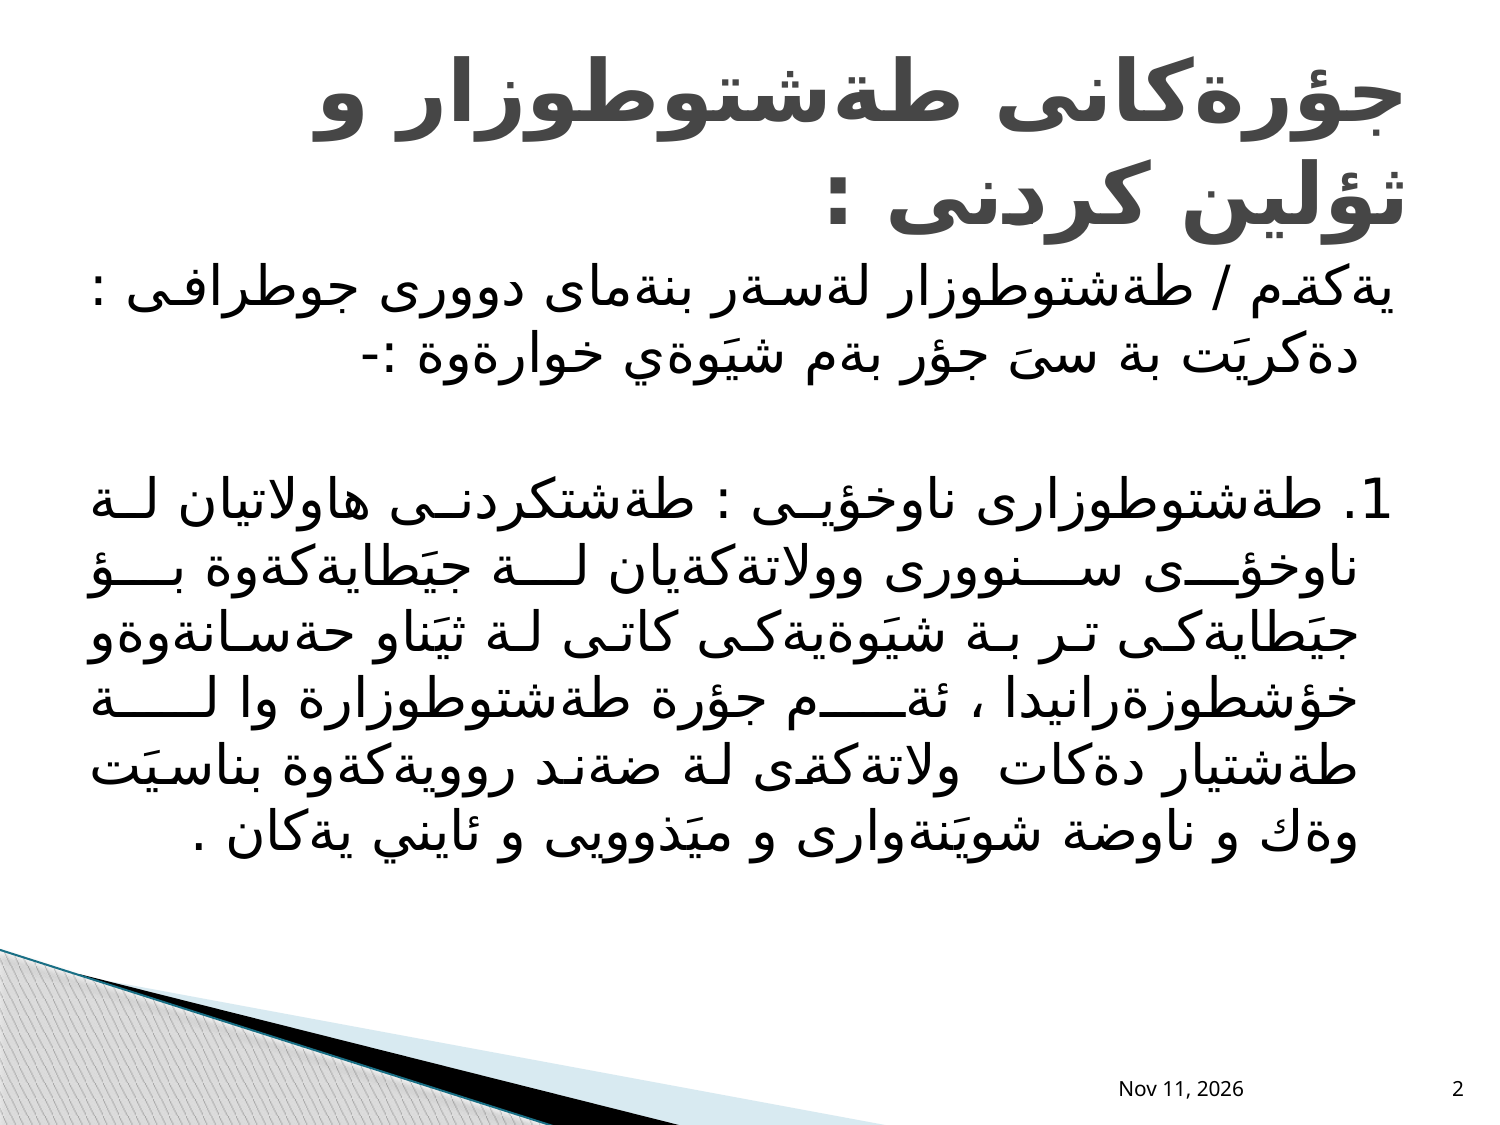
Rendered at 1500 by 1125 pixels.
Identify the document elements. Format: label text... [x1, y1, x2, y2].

slide_number 21-Nov-15 [1103, 1051, 1418, 1112]
slide_number 2 [1418, 1051, 1479, 1112]
list يةكةم / طةشتوطوزار لةسةر بنةماى دوورى جوطرافى : دةكريَت بة سىَ جؤر بةم شيَوةي خوارةوة :- 1. طةشتوطوزارى ناوخؤيى : طةشتكردنى هاولاتيان لة ناوخؤى سنوورى وولاتةكةيان لة جيَطايةكةوة بؤ جيَطايةكى تر بة شيَوةيةكى كاتى لة ثيَناو حةسانةوةو خؤشطوزةرانيدا ، ئةم جؤرة طةشتوطوزارة وا لة طةشتيار دةكات ولاتةكةى لة ضةند روويةكةوة بناسيَت وةك و ناوضة شويَنةوارى و ميَذوويى و ئايني يةكان . [75, 243, 1425, 986]
title جؤرةكانى طةشتوطوزار و ثؤلين كردنى : [75, 45, 1425, 233]
